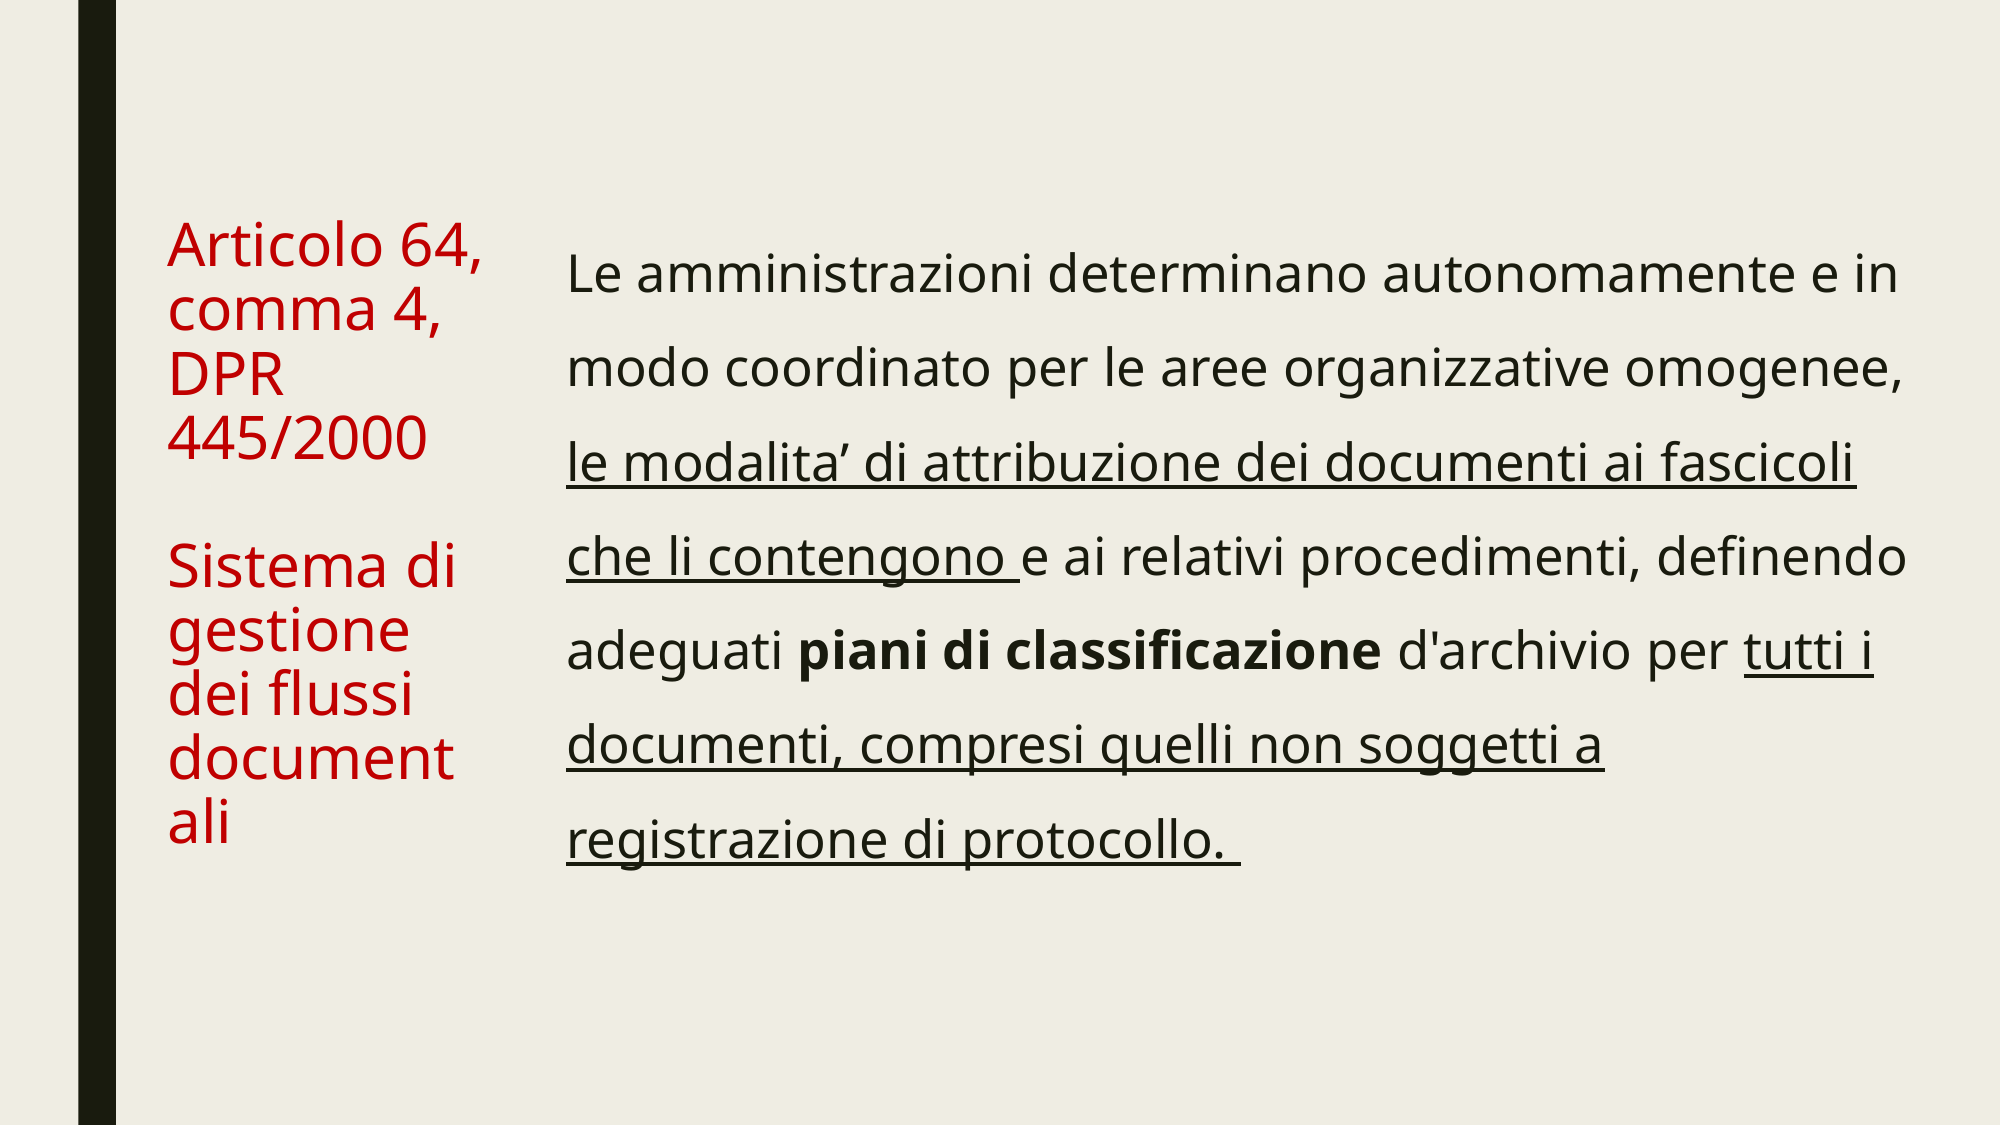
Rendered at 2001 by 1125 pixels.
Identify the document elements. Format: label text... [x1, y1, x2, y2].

list Le amministrazioni determinano autonomamente e in modo coordinato per le aree organizzative omogenee, le modalita’ di attribuzione dei documenti ai fascicoli che li contengono e ai relativi procedimenti, definendo adeguati piani di classificazione d'archivio per tutti i documenti, compresi quelli non soggetti a registrazione di protocollo. [551, 141, 1940, 982]
title Articolo 64, comma 4, DPR 445/2000 Sistema di gestione dei flussi documentali [152, 207, 502, 452]
